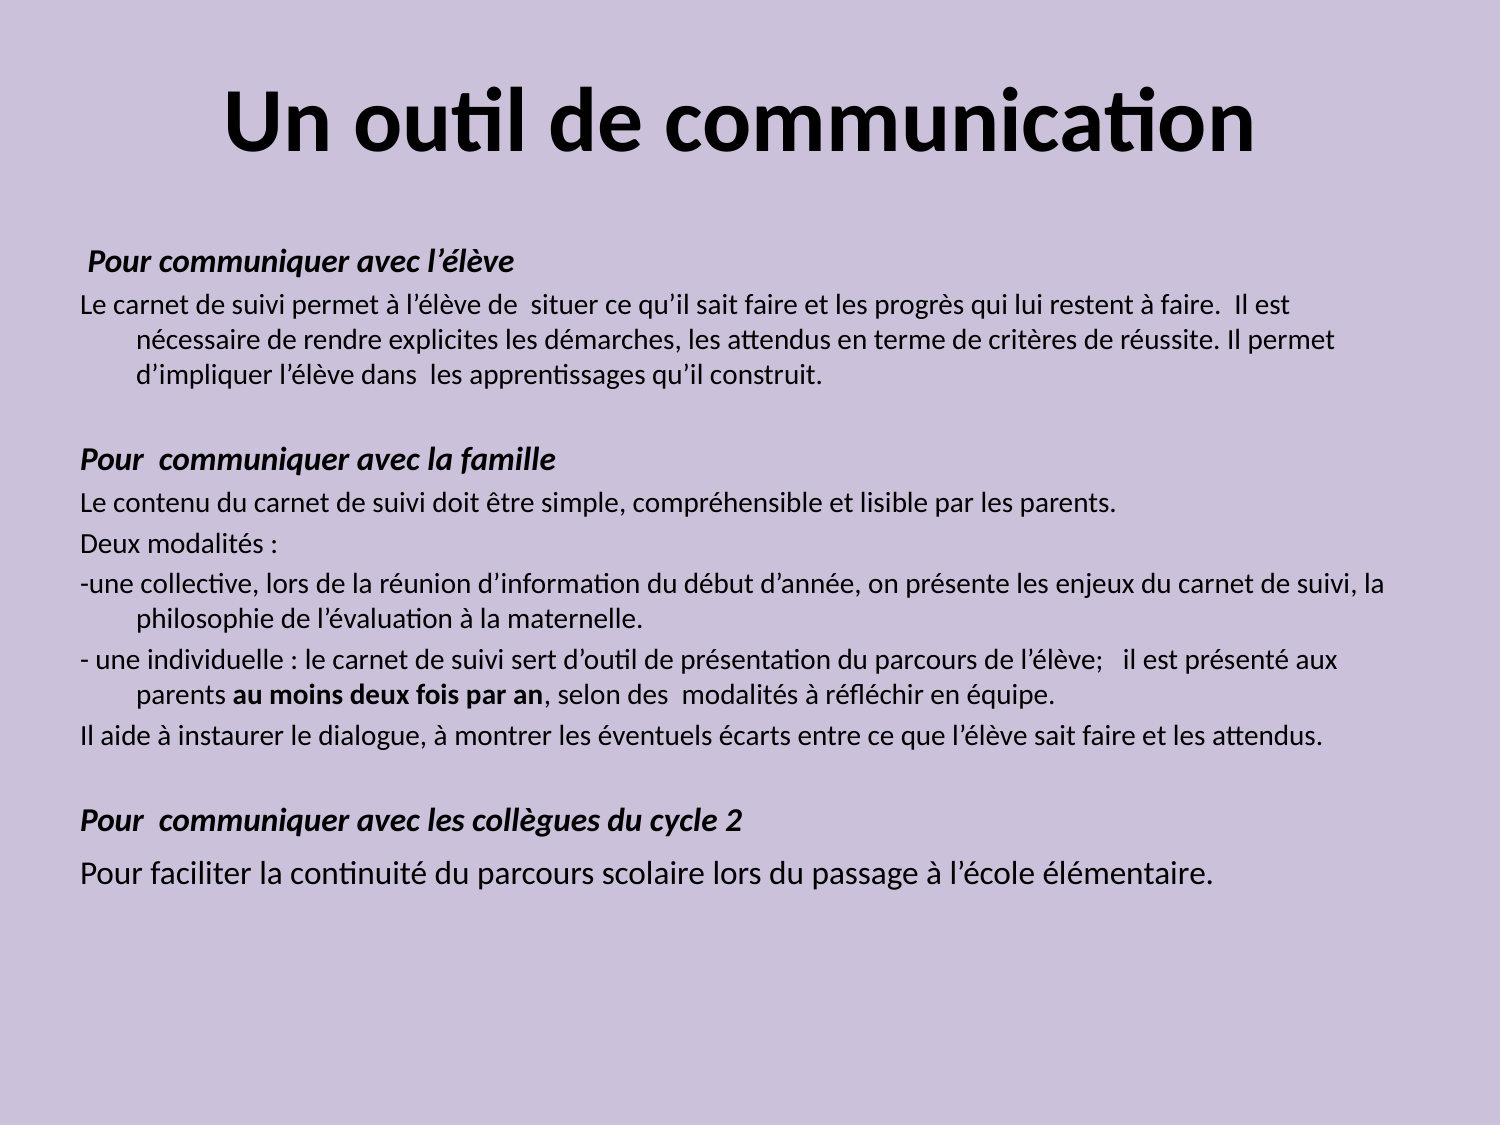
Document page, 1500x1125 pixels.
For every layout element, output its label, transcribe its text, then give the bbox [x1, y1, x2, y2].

list Pour communiquer avec l’élève Le carnet de suivi permet à l’élève de situer ce qu’il sait faire et les progrès qui lui restent à faire. Il est nécessaire de rendre explicites les démarches, les attendus en terme de critères de réussite. Il permet d’impliquer l’élève dans les apprentissages qu’il construit. Pour communiquer avec la famille Le contenu du carnet de suivi doit être simple, compréhensible et lisible par les parents. Deux modalités : -une collective, lors de la réunion d’information du début d’année, on présente les enjeux du carnet de suivi, la philosophie de l’évaluation à la maternelle. - une individuelle : le carnet de suivi sert d’outil de présentation du parcours de l’élève; il est présenté aux parents au moins deux fois par an, selon des modalités à réfléchir en équipe. Il aide à instaurer le dialogue, à montrer les éventuels écarts entre ce que l’élève sait faire et les attendus. Pour communiquer avec les collègues du cycle 2 Pour faciliter la continuité du parcours scolaire lors du passage à l’école élémentaire. [64, 231, 1426, 1000]
title Un outil de communication [76, 44, 1426, 185]
